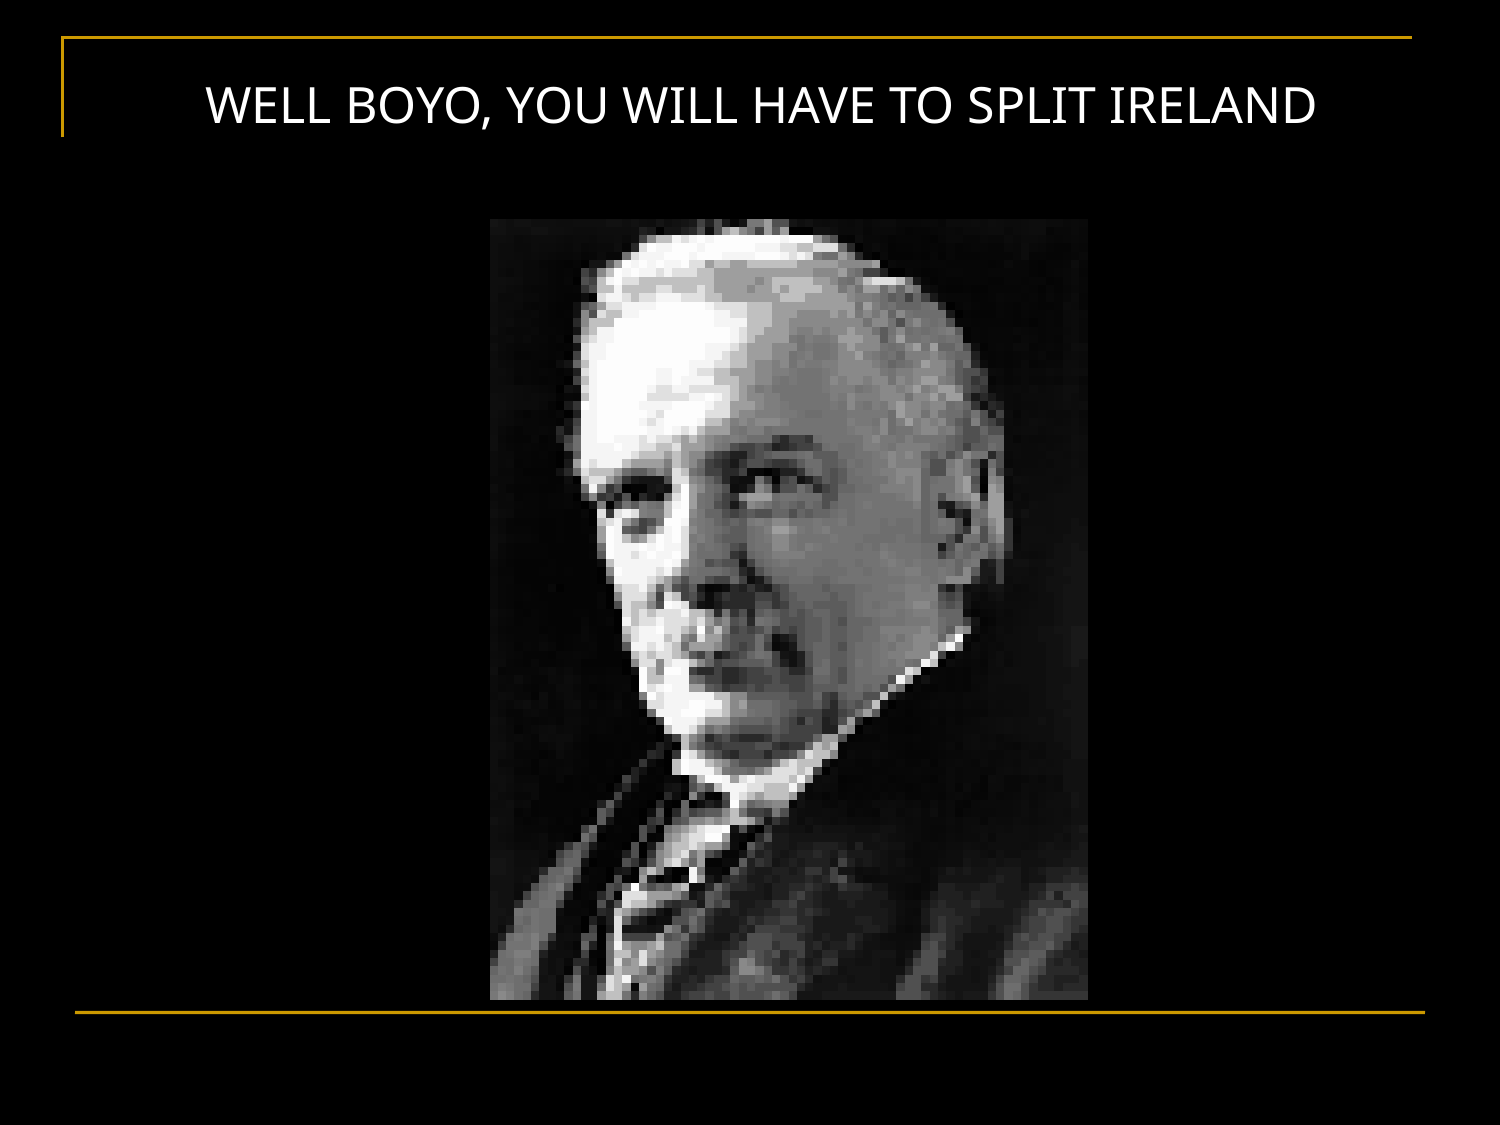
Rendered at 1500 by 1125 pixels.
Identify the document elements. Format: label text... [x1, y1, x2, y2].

picture [490, 219, 1088, 1000]
text_box WELL BOYO, YOU WILL HAVE TO SPLIT IRELAND [88, 66, 1436, 142]
